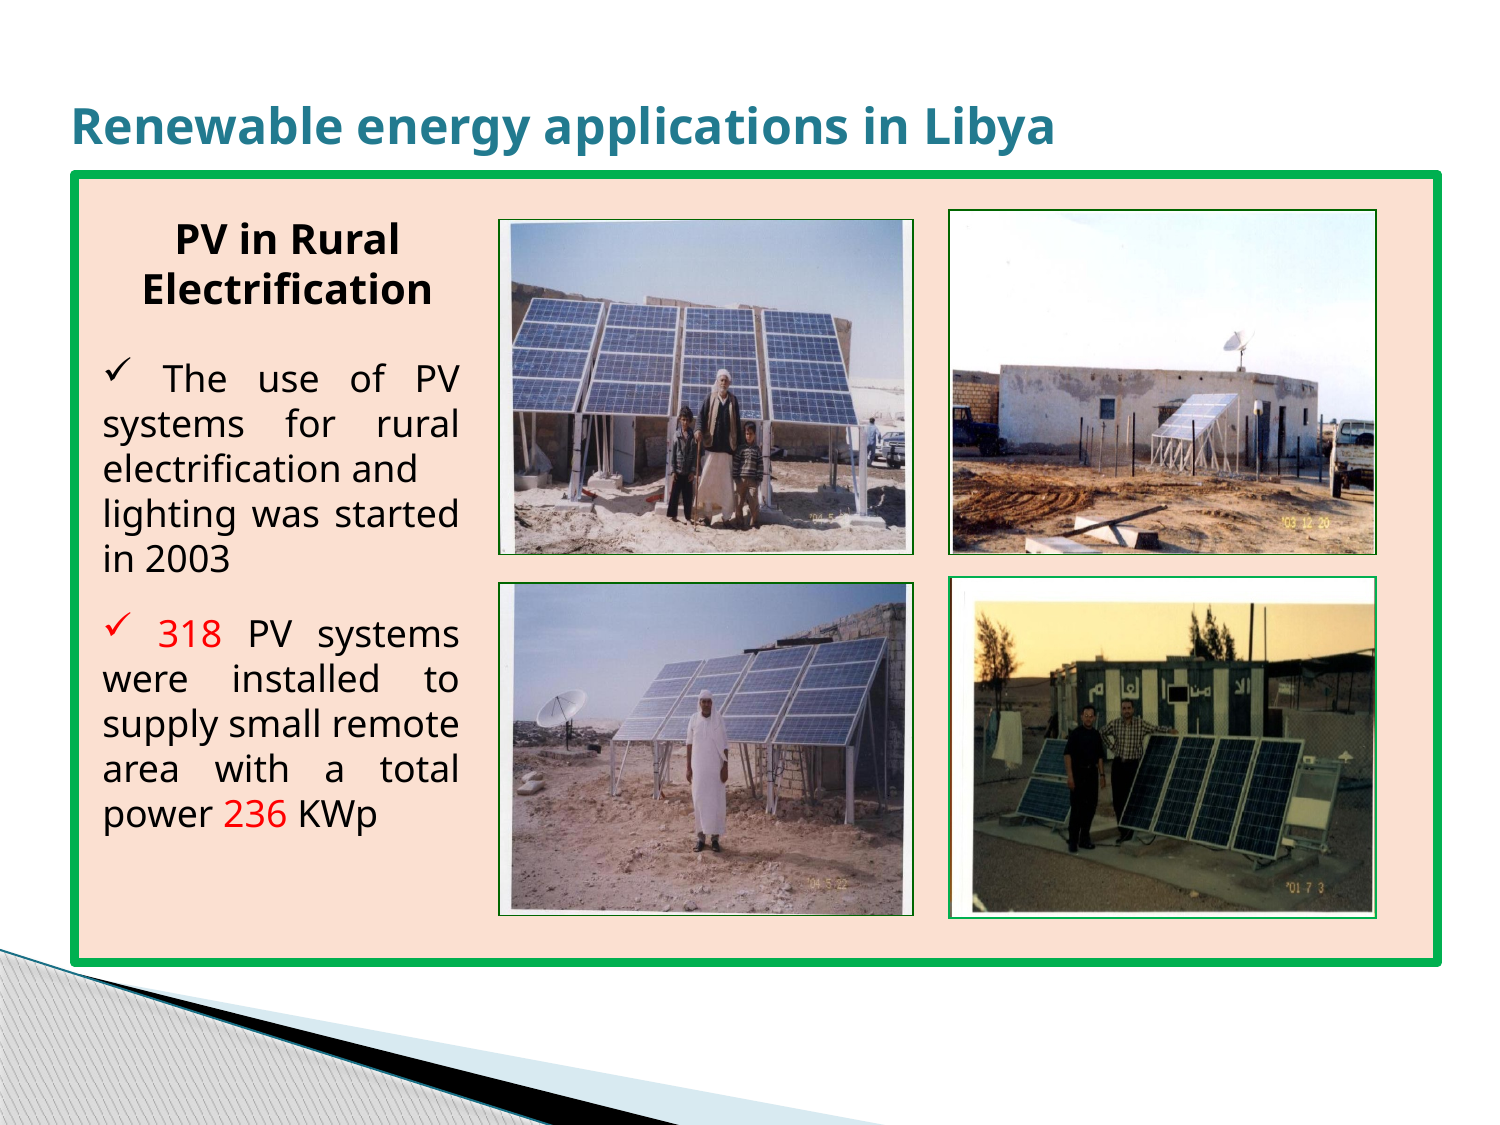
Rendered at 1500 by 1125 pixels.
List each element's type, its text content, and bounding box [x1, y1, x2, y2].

text_box Renewable energy applications in Libya [56, 87, 1072, 163]
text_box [74, 174, 1438, 963]
